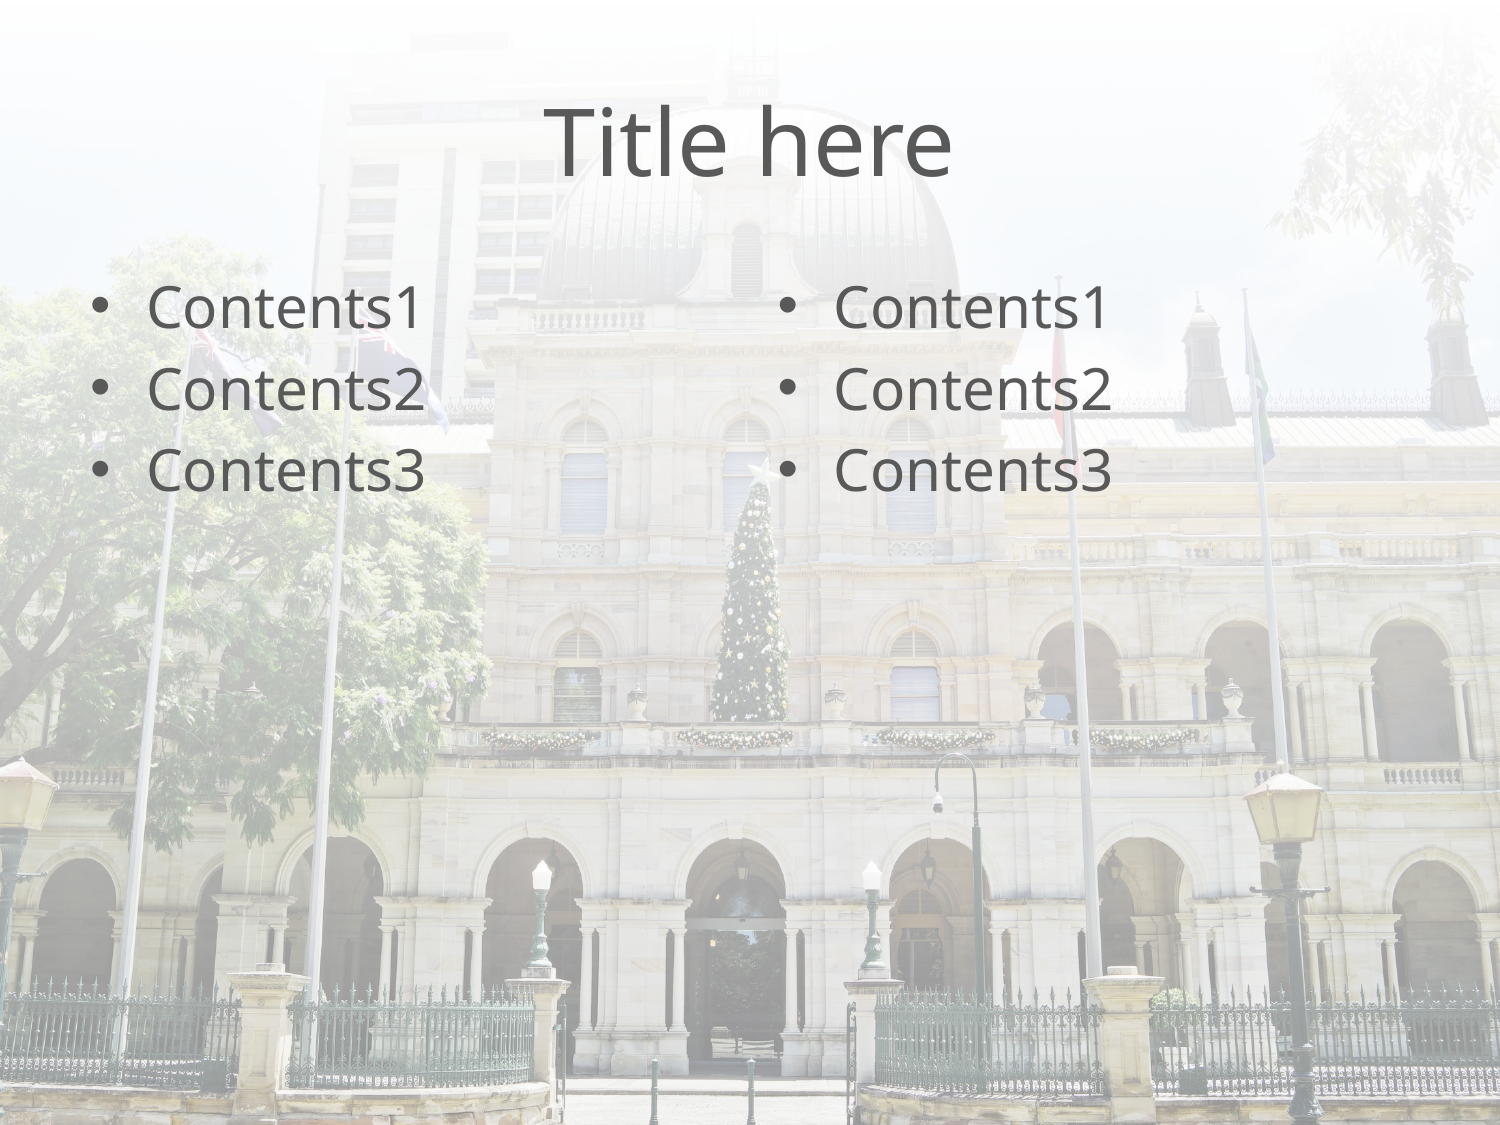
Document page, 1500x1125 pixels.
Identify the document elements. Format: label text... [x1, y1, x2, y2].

title Title here [75, 45, 1425, 233]
list Contents1 Contents2 Contents3 [75, 262, 738, 1005]
text_box [0, 0, 1500, 1125]
list Contents1 Contents2 Contents3 [762, 262, 1425, 1005]
